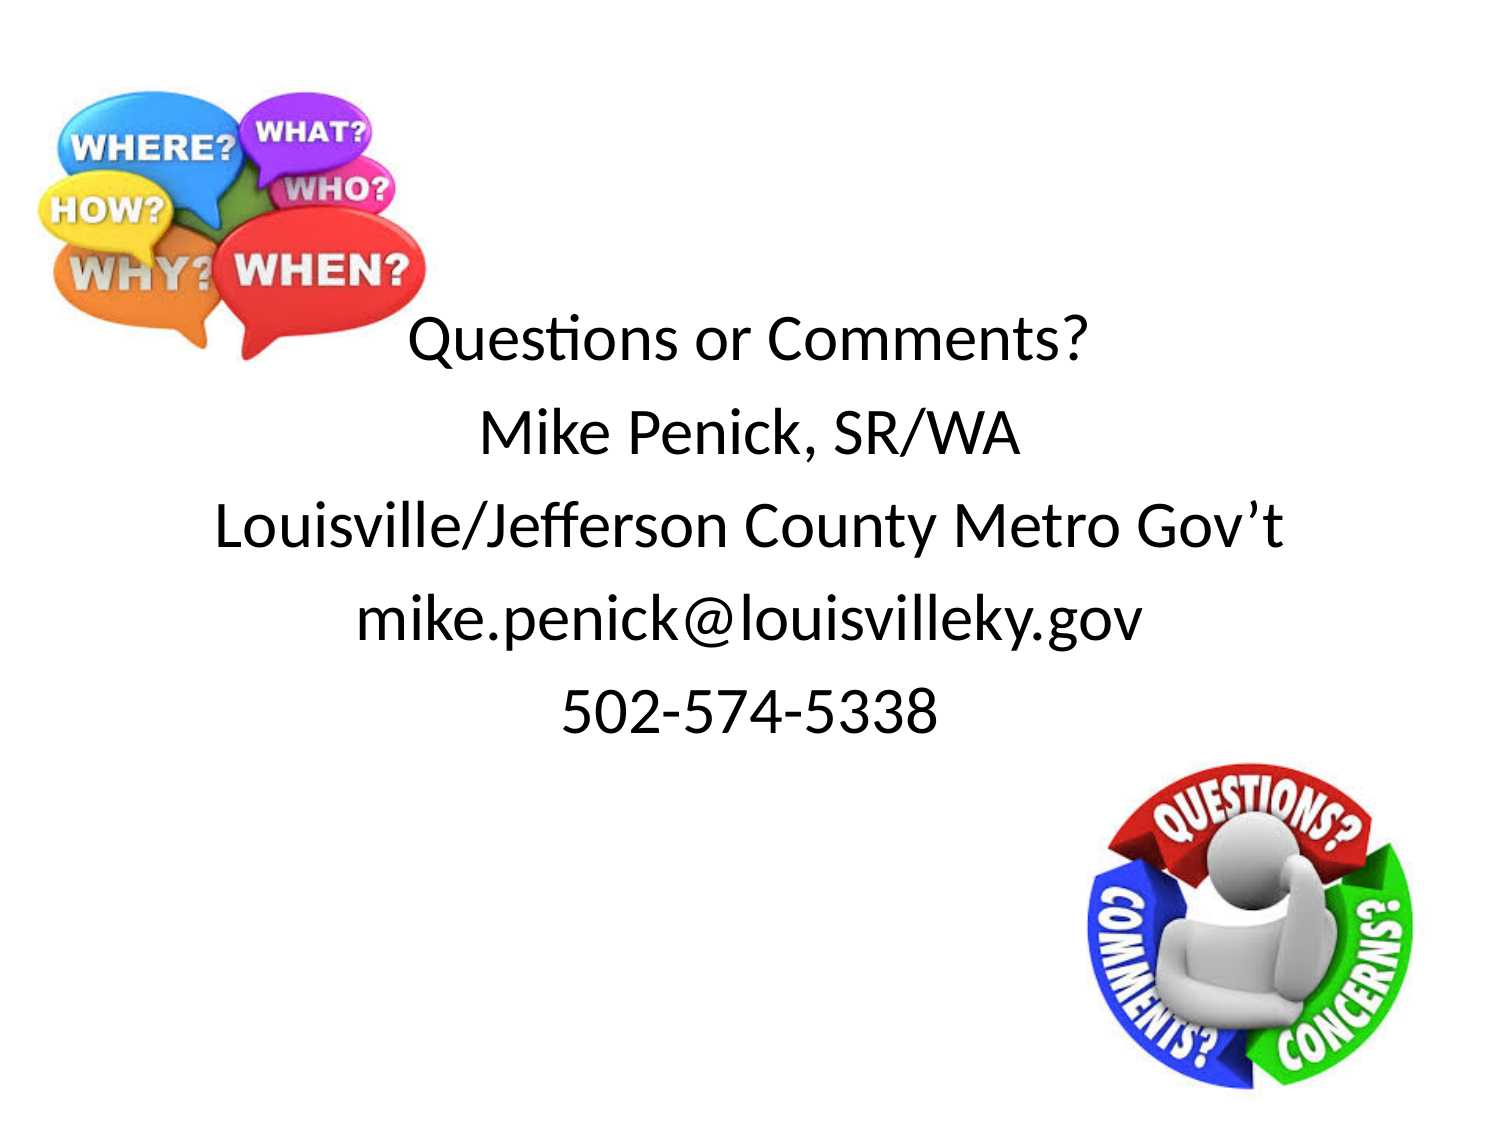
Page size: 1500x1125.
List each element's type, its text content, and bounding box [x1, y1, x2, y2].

picture [24, 74, 441, 371]
list Questions or Comments? Mike Penick, SR/WA Louisville/Jefferson County Metro Gov’t mike.penick@louisvilleky.gov 502-574-5338 [75, 99, 1425, 1005]
picture [1074, 749, 1427, 1102]
